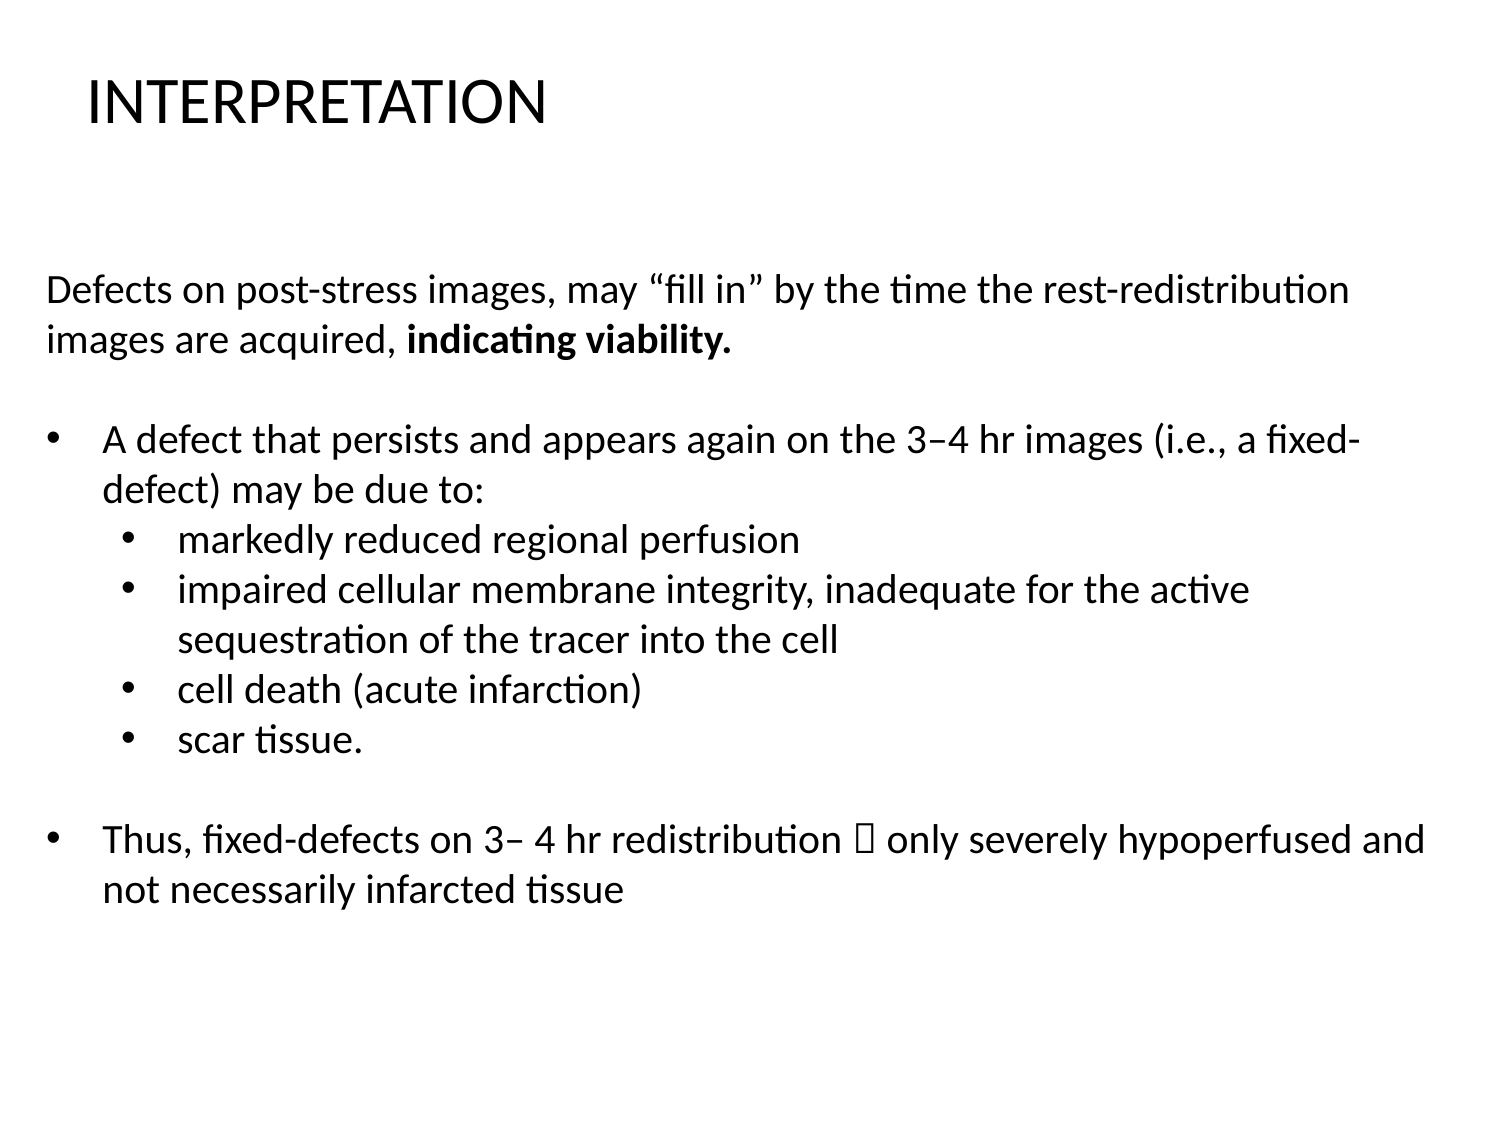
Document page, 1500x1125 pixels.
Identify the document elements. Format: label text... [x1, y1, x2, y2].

text_box Defects on post-stress images, may “fill in” by the time the rest-redistribution images are acquired, indicating viability. A defect that persists and appears again on the 3–4 hr images (i.e., a fixed-defect) may be due to: markedly reduced regional perfusion impaired cellular membrane integrity, inadequate for the active sequestration of the tracer into the cell cell death (acute infarction) scar tissue. Thus, fixed-defects on 3– 4 hr redistribution  only severely hypoperfused and not necessarily infarcted tissue [31, 254, 1444, 920]
text_box INTERPRETATION [72, 49, 738, 145]
